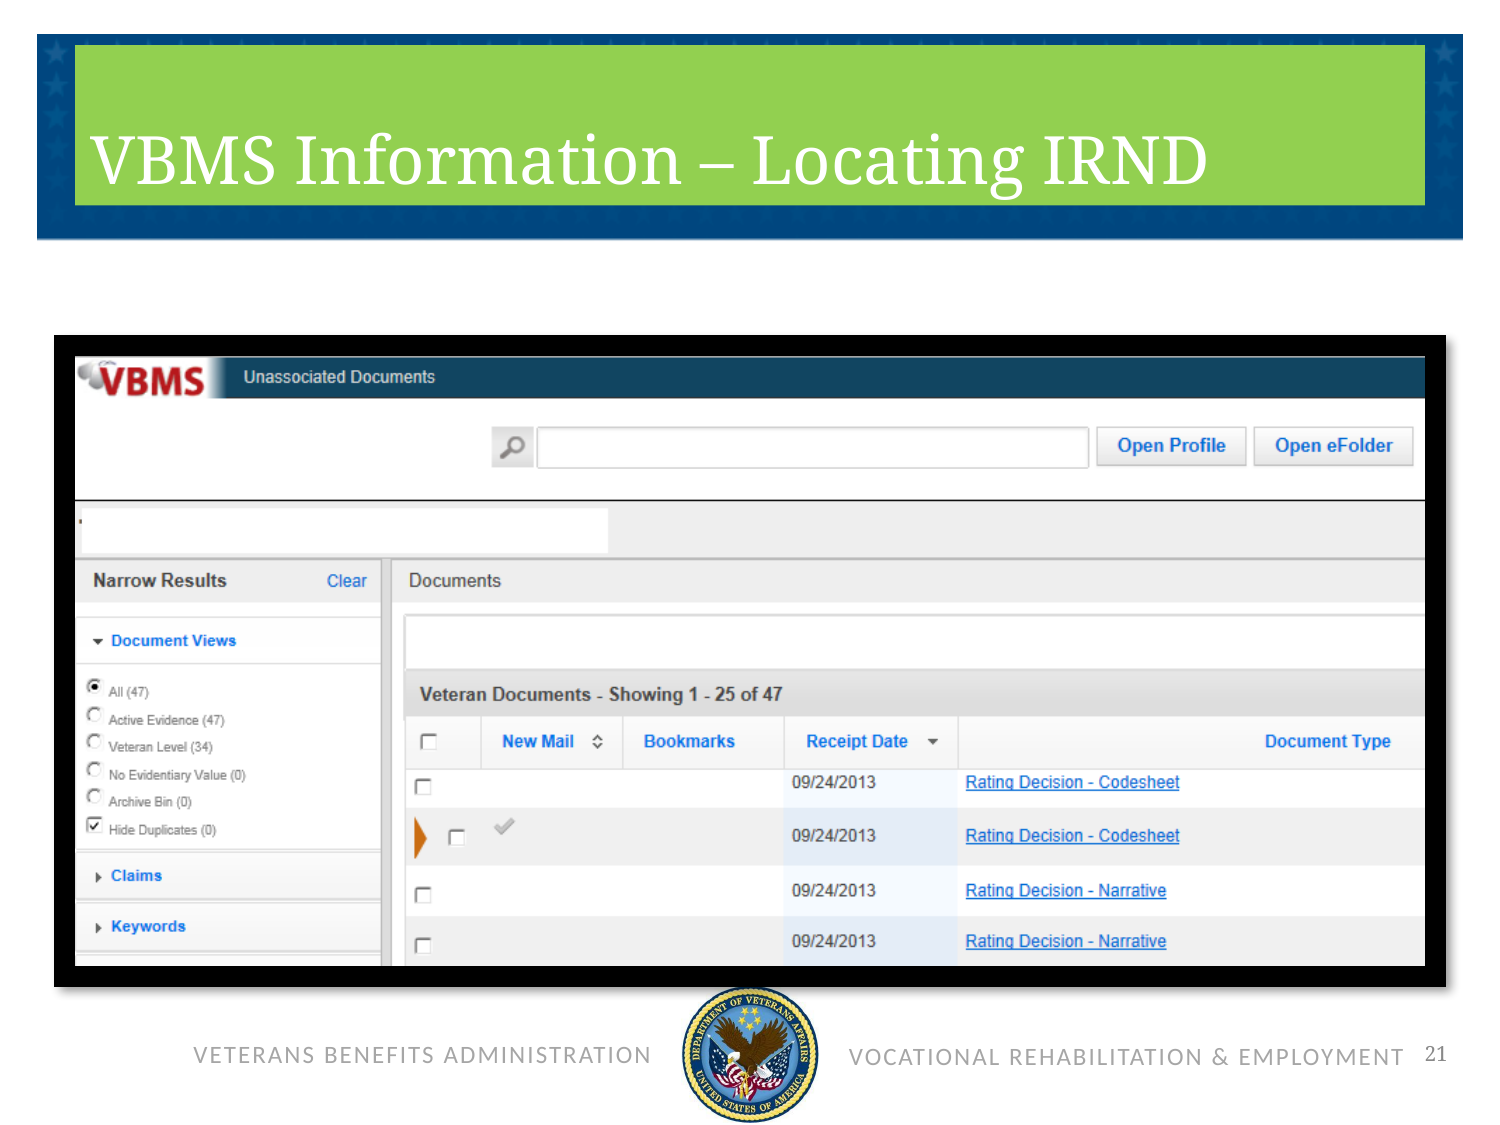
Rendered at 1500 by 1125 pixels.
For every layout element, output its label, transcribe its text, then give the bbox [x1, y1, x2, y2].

picture [37, 34, 1463, 258]
title VBMS Information – Locating IRND [75, 45, 1425, 206]
picture [681, 987, 819, 1123]
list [74, 355, 1426, 967]
slide_number 21 [1382, 1025, 1463, 1086]
